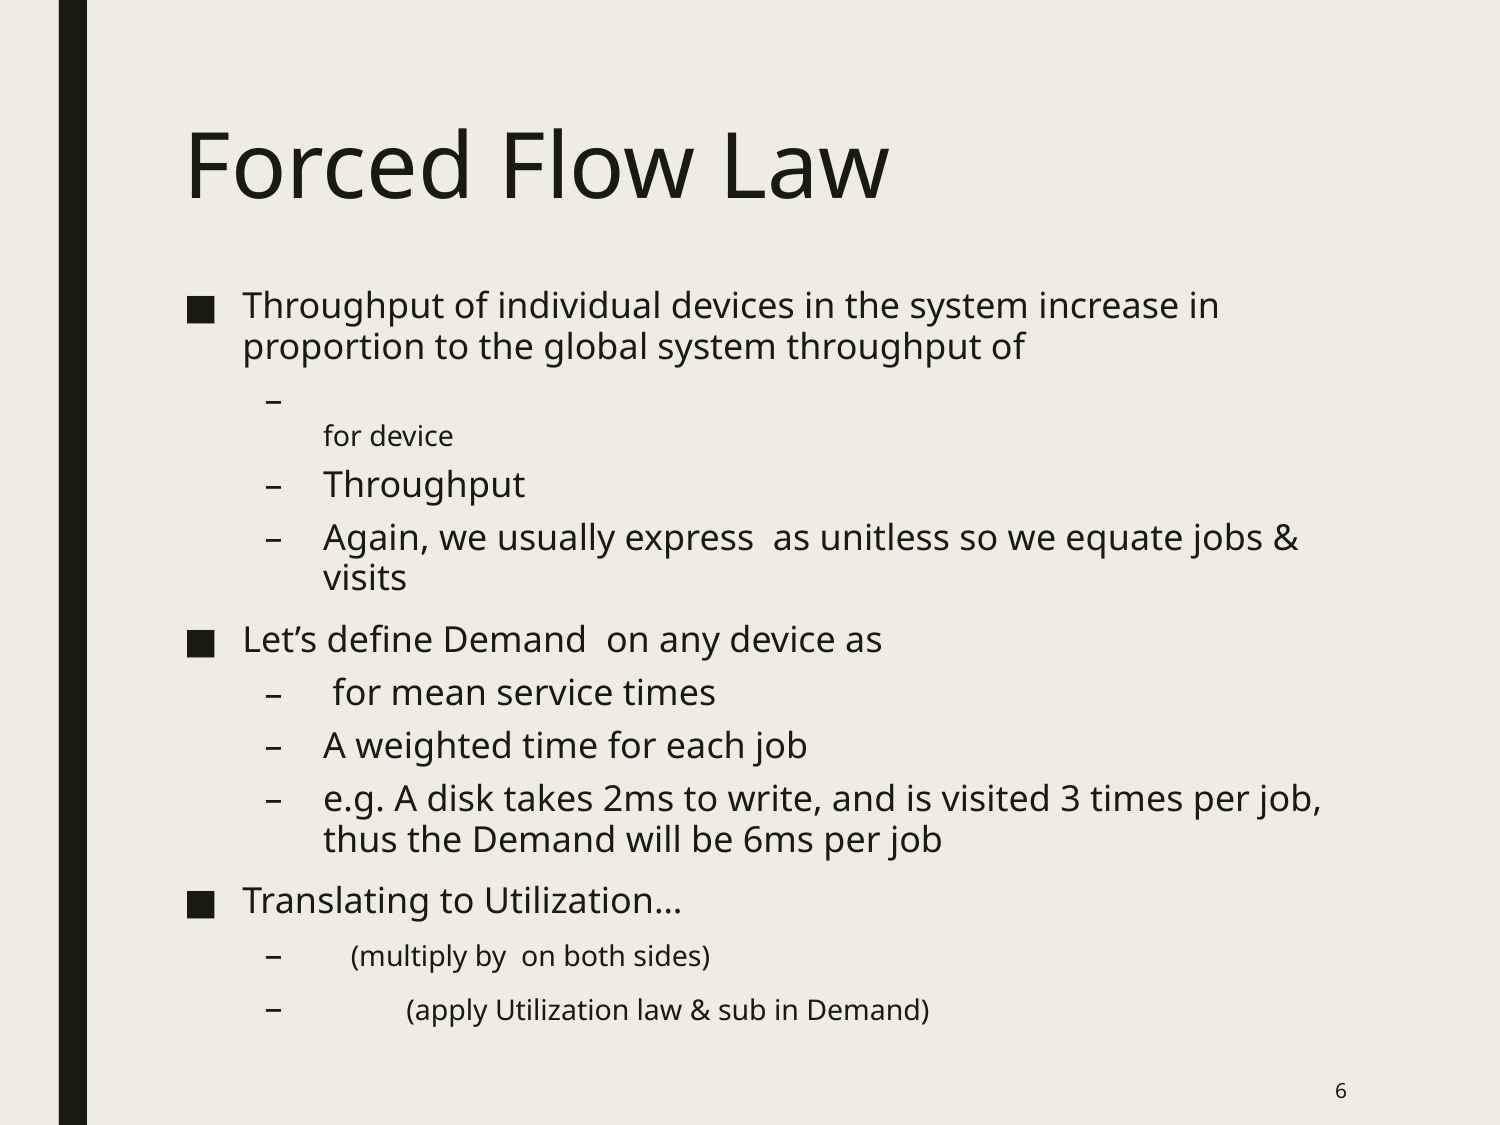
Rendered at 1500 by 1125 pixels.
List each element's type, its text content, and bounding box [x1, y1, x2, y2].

title Forced Flow Law [168, 112, 1351, 279]
slide_number 6 [1165, 1058, 1362, 1125]
